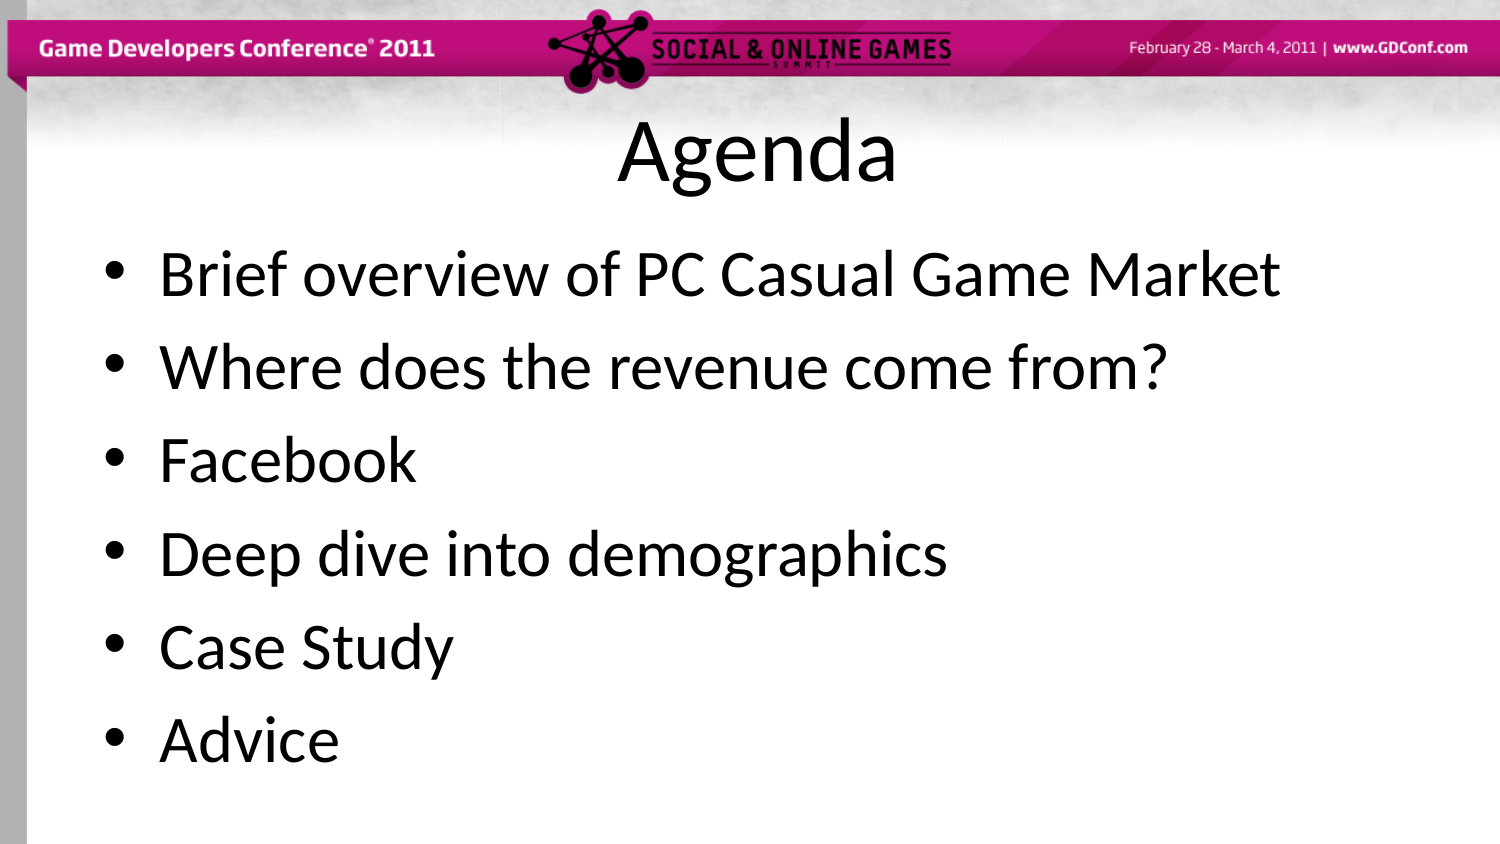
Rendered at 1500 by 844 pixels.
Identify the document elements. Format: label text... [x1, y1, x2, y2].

list Brief overview of PC Casual Game Market Where does the revenue come from? Facebook Deep dive into demographics Case Study Advice [88, 221, 1439, 717]
picture [0, 0, 1500, 844]
title Agenda [83, 75, 1434, 216]
